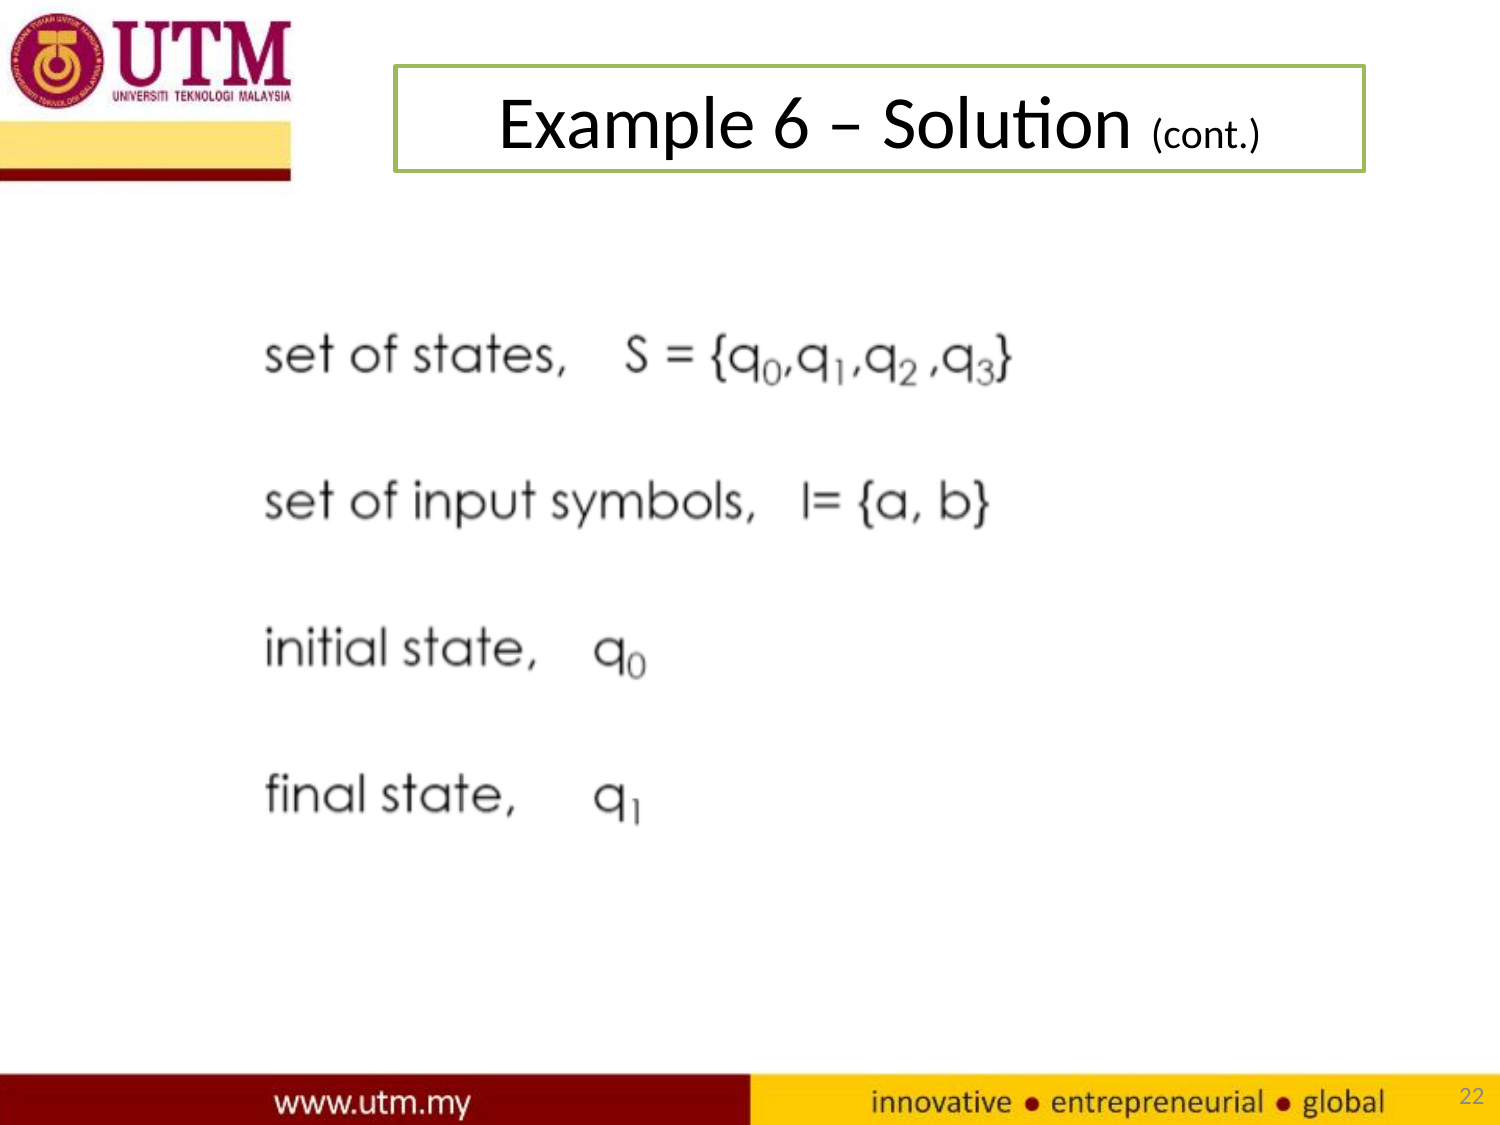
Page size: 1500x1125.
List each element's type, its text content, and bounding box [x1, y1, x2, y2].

picture [0, 0, 1500, 1125]
slide_number 22 [1149, 1065, 1500, 1125]
text_box Example 6 – Solution (cont.) [393, 64, 1366, 173]
